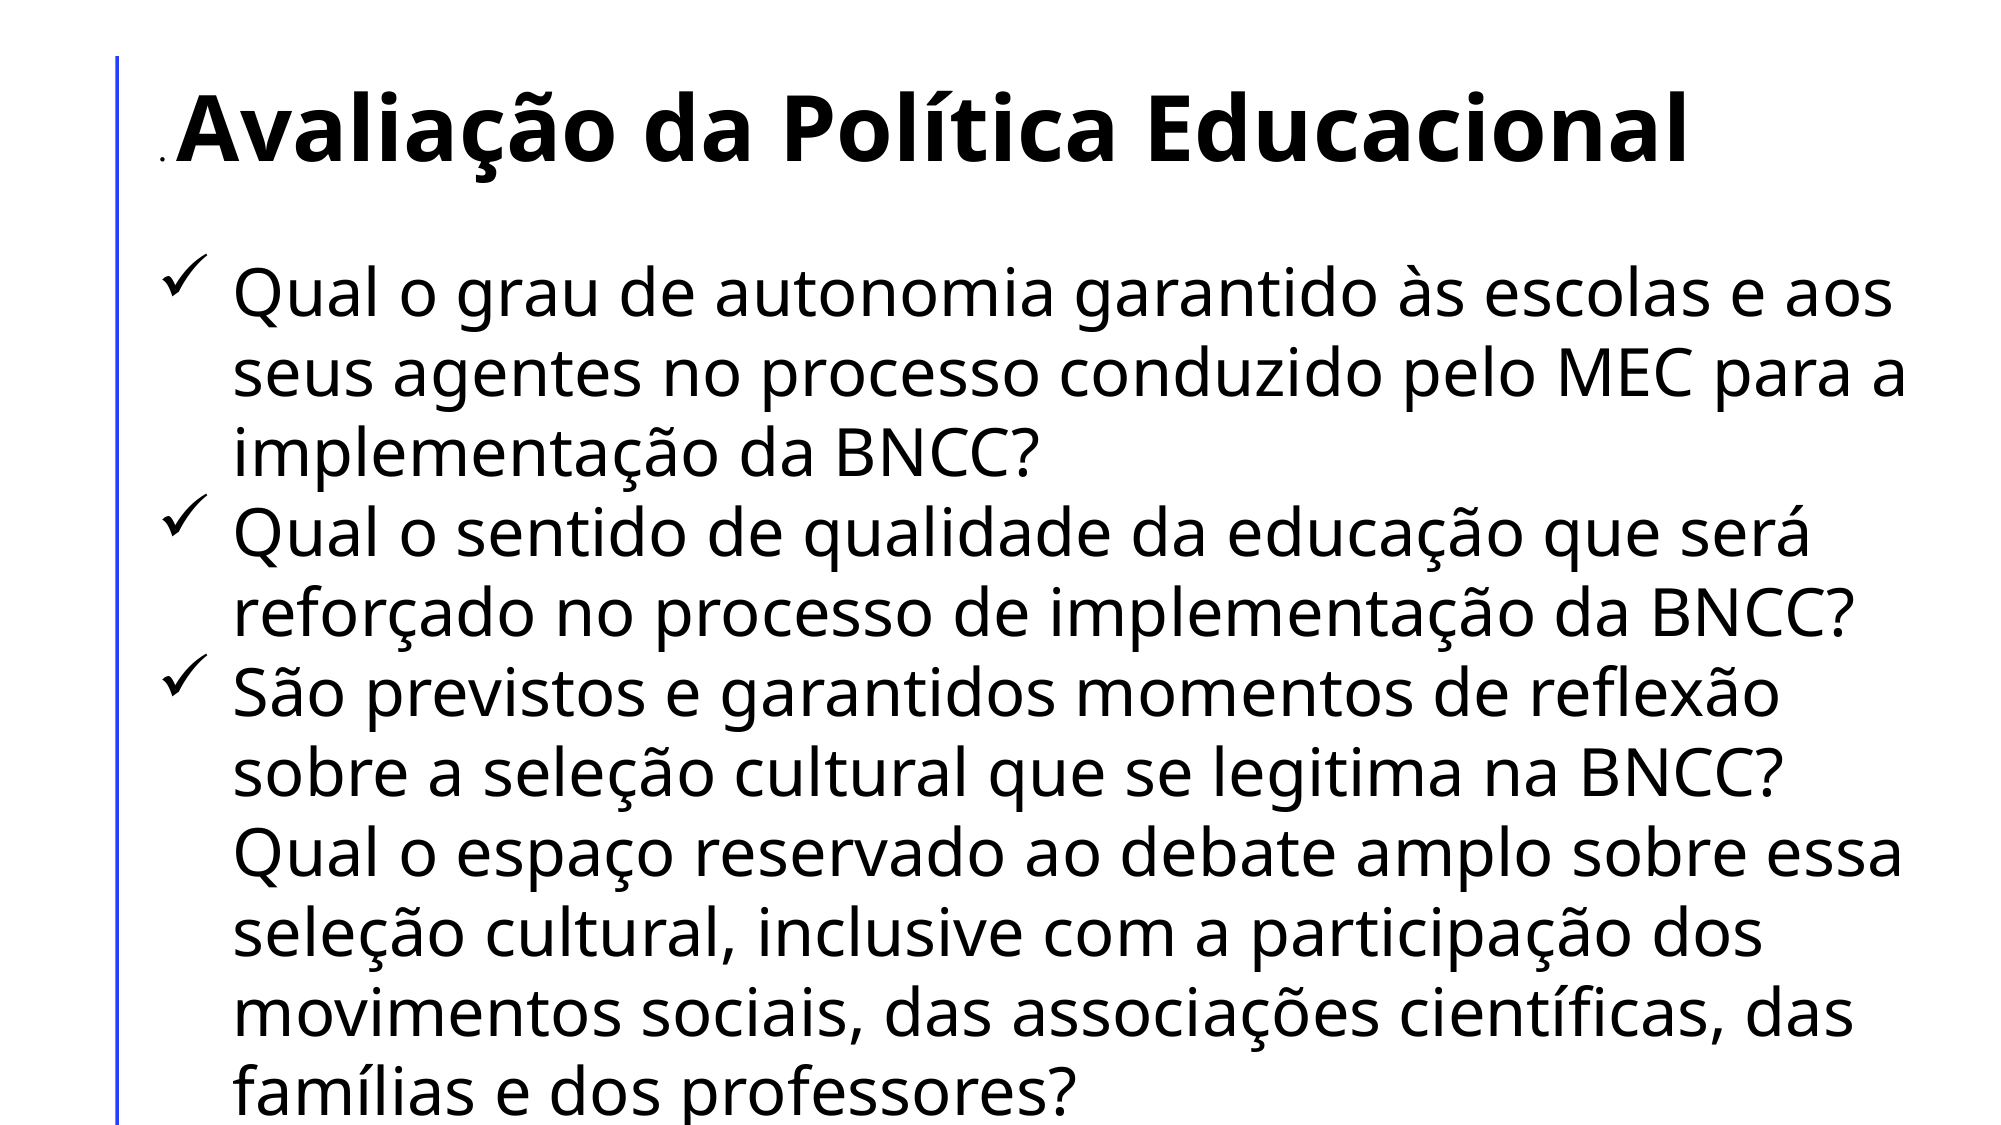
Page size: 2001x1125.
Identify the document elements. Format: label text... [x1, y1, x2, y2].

text_box . Avaliação da Política Educacional Qual o grau de autonomia garantido às escolas e aos seus agentes no processo conduzido pelo MEC para a implementação da BNCC? Qual o sentido de qualidade da educação que será reforçado no processo de implementação da BNCC? São previstos e garantidos momentos de reflexão sobre a seleção cultural que se legitima na BNCC? Qual o espaço reservado ao debate amplo sobre essa seleção cultural, inclusive com a participação dos movimentos sociais, das associações científicas, das famílias e dos professores? [143, 62, 1946, 1125]
